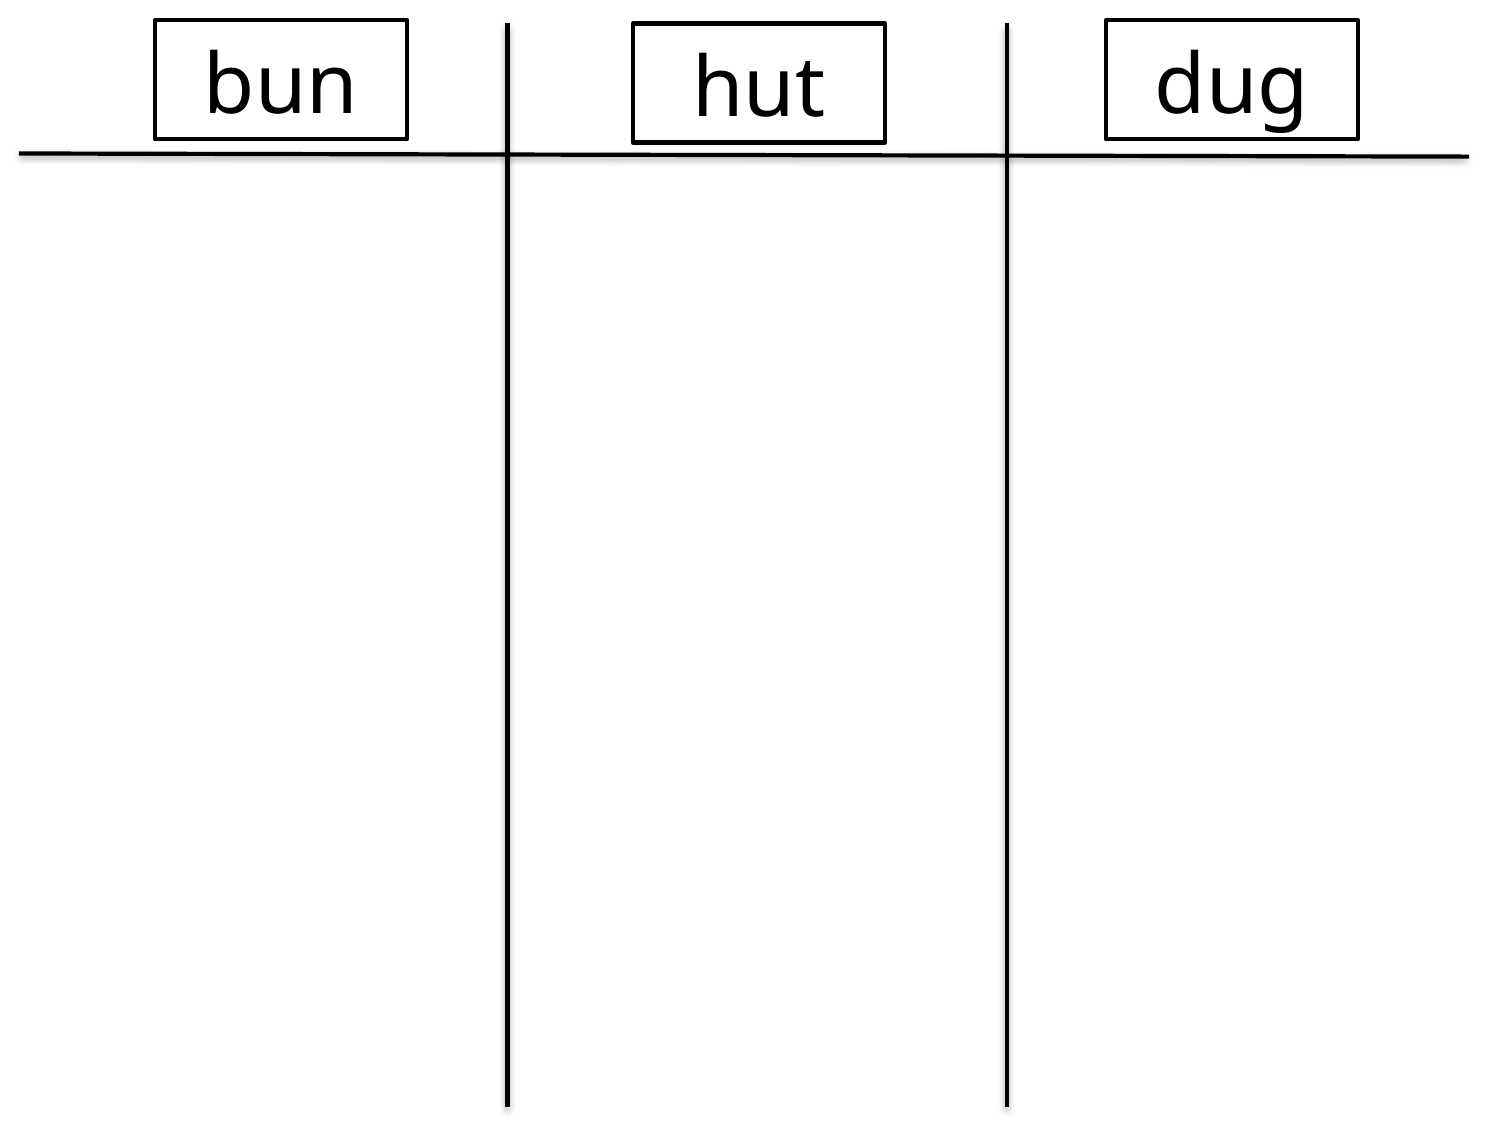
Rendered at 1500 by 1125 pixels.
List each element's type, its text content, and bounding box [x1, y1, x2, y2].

text_box dug [1104, 18, 1360, 141]
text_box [512, 153, 1002, 157]
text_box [18, 153, 503, 157]
text_box hut [631, 21, 887, 145]
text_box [1012, 153, 1470, 157]
text_box bun [153, 18, 409, 141]
